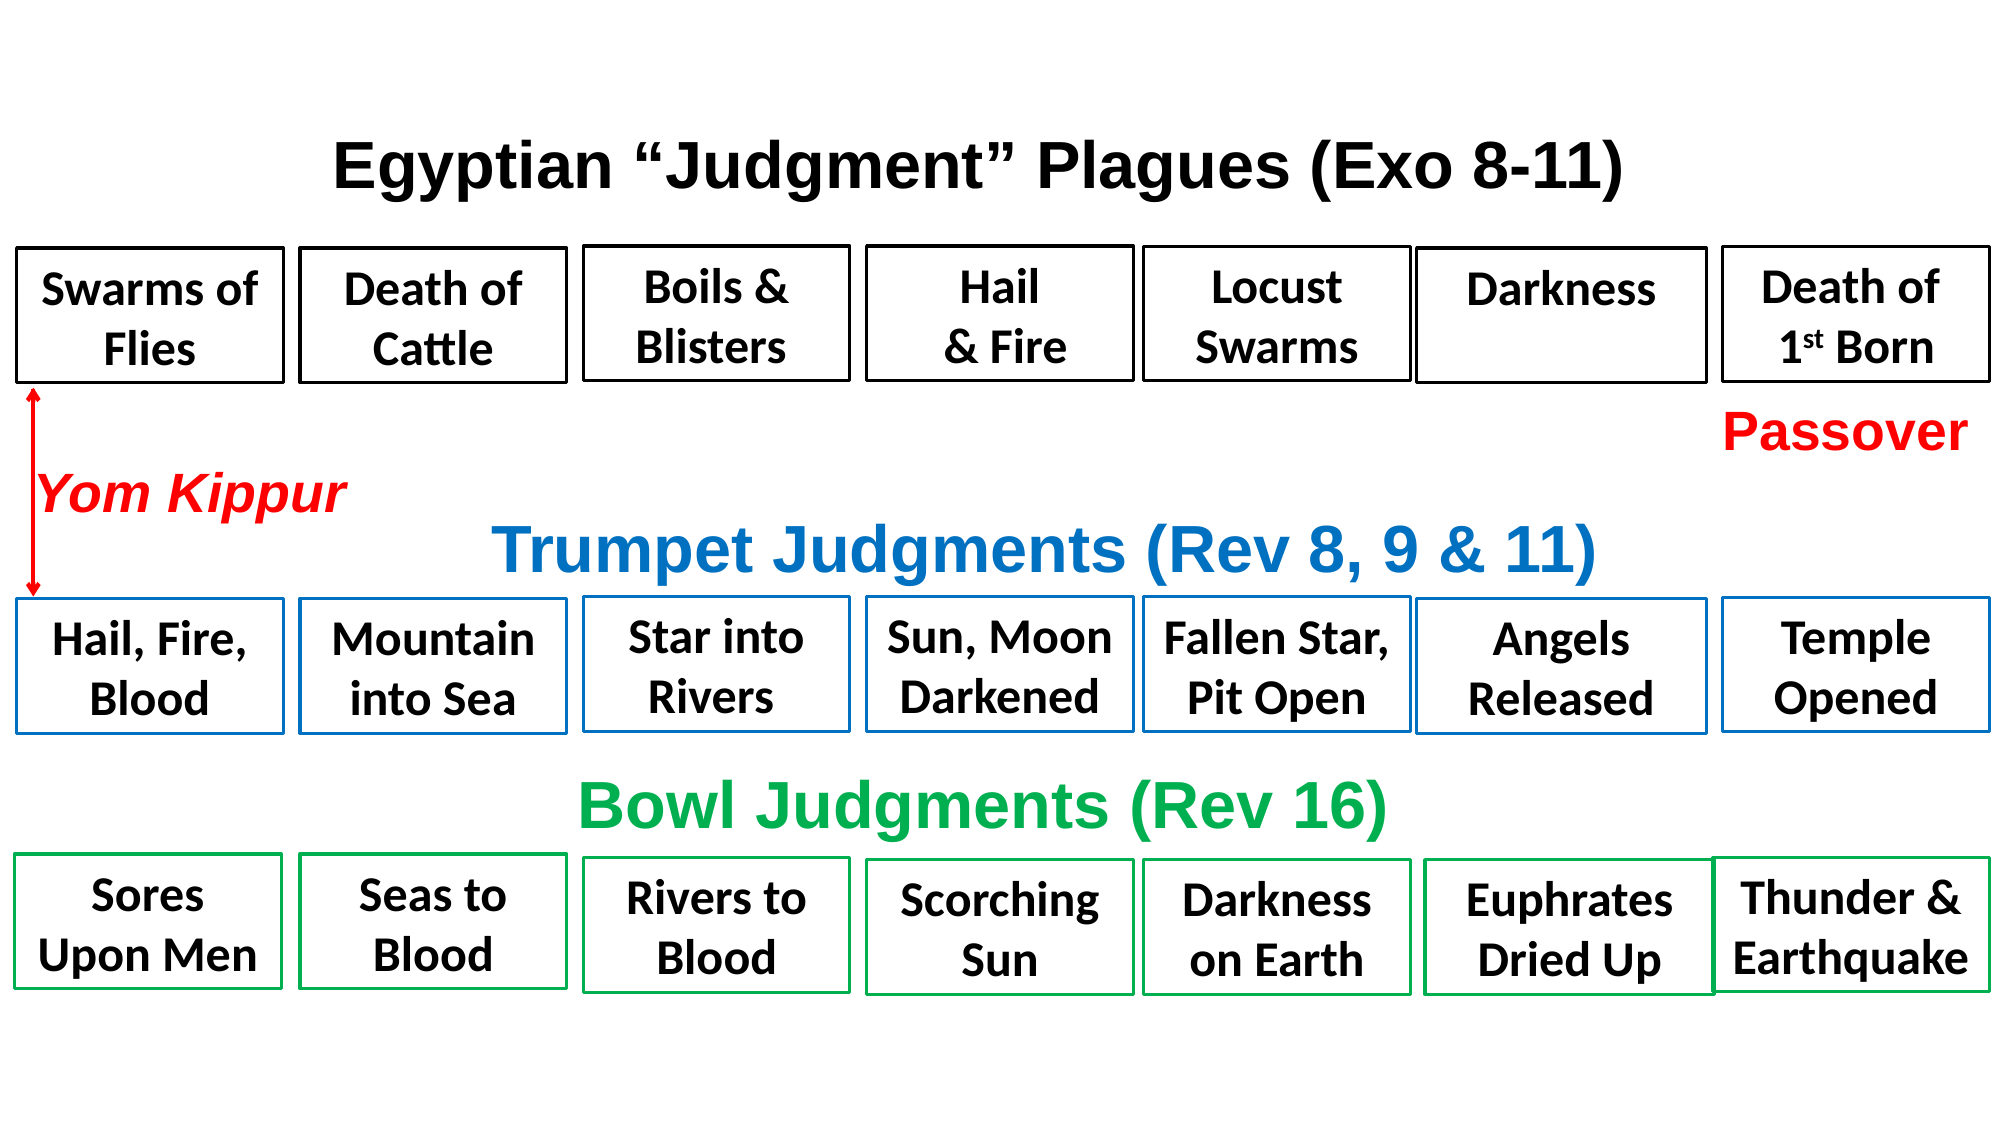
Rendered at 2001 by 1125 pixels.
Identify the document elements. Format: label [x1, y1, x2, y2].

text_box [583, 245, 850, 381]
text_box [1143, 246, 1411, 381]
text_box [866, 859, 1134, 995]
text_box [1416, 598, 1707, 734]
text_box [18, 387, 386, 597]
text_box [433, 498, 1657, 594]
text_box [433, 754, 1534, 849]
text_box [1143, 596, 1411, 732]
text_box [1143, 859, 1411, 995]
text_box [1722, 597, 1990, 732]
text_box [1424, 857, 1990, 995]
text_box [1616, 387, 1984, 470]
text_box [299, 853, 567, 989]
text_box [1722, 246, 1990, 382]
text_box [866, 245, 1134, 381]
text_box [299, 598, 567, 734]
text_box [1416, 247, 1707, 383]
text_box [583, 596, 850, 732]
text_box [179, 114, 1780, 209]
text_box [14, 853, 282, 989]
text_box [299, 247, 567, 383]
text_box [16, 598, 284, 734]
text_box [16, 247, 284, 383]
text_box [866, 596, 1134, 732]
text_box [583, 857, 850, 993]
